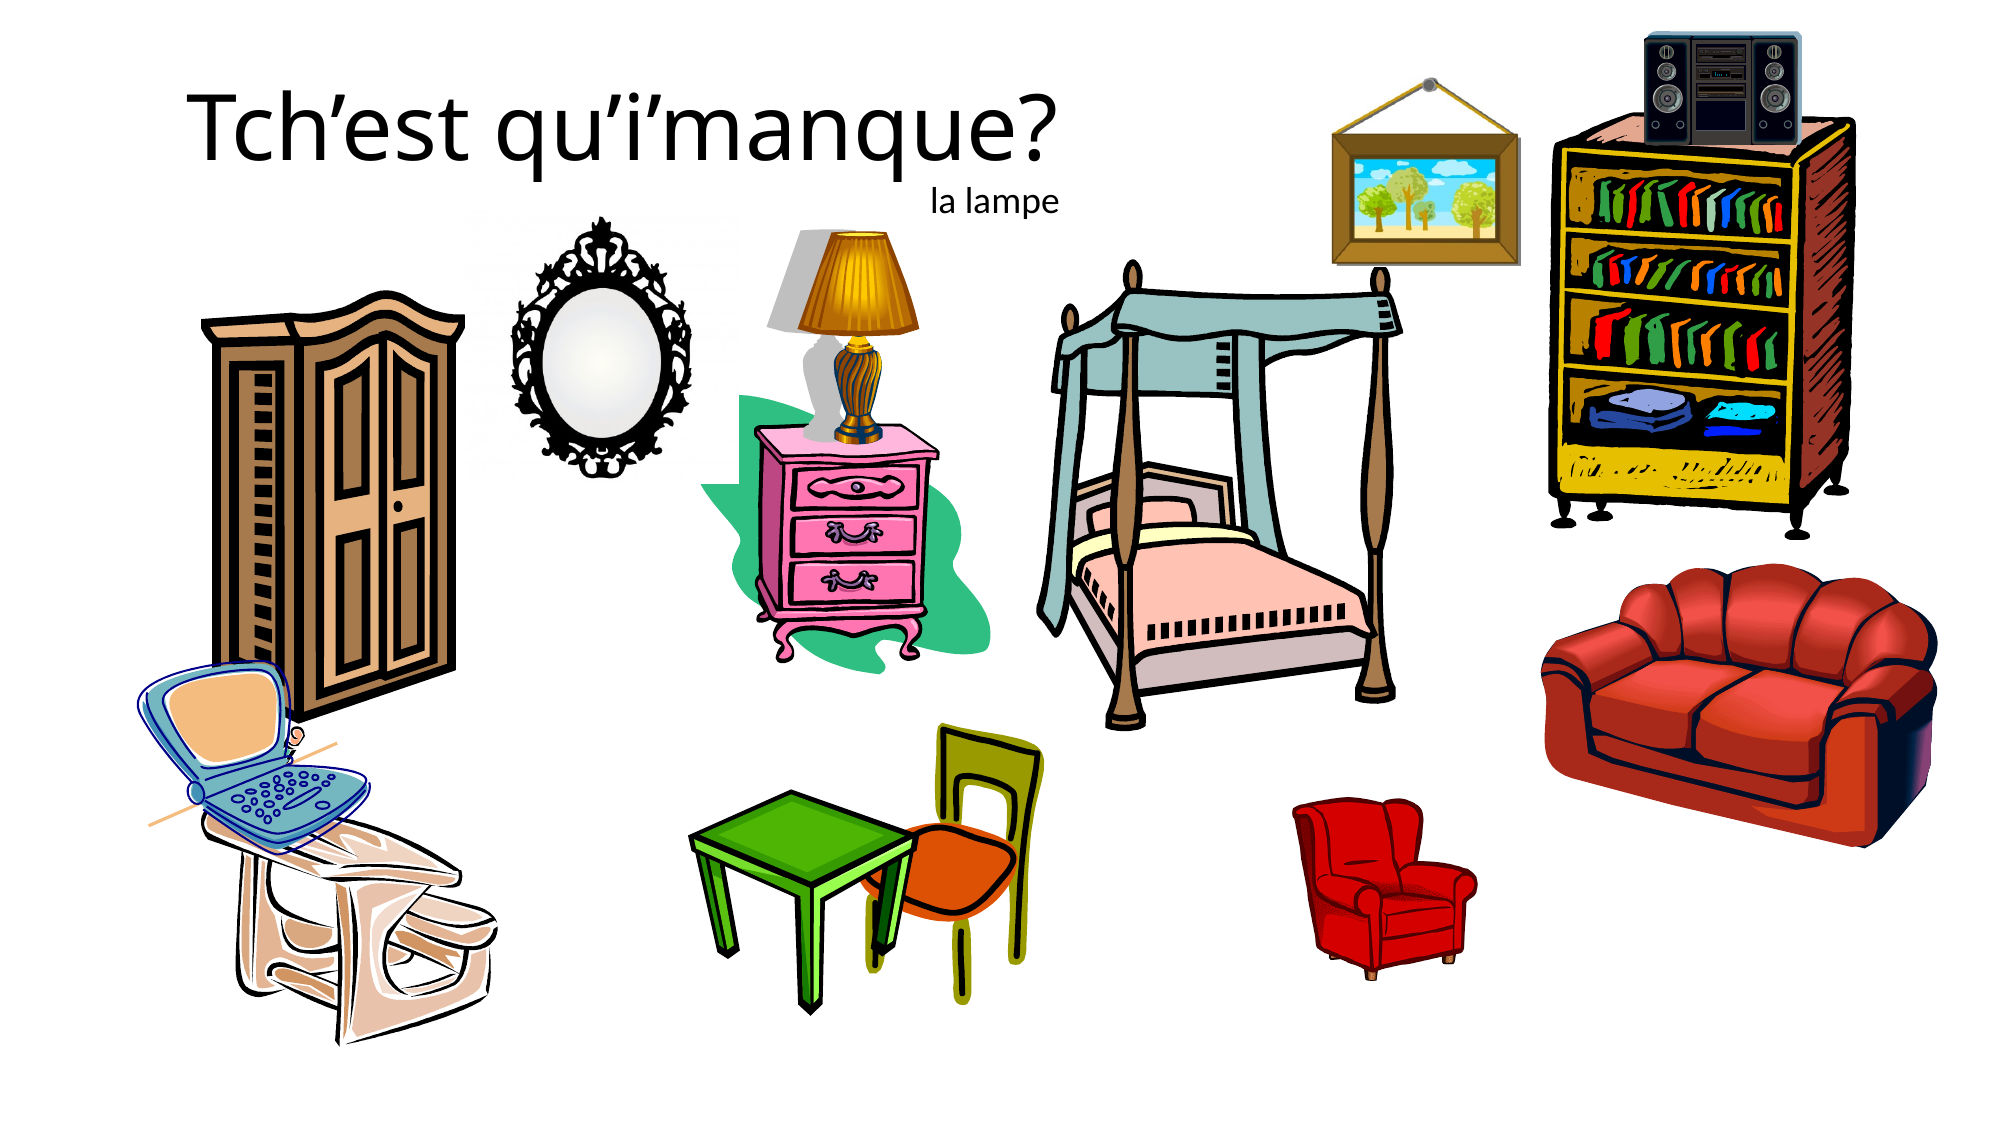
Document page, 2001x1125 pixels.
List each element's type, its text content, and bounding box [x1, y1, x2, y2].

picture [133, 209, 996, 1053]
text_box la lampe [915, 169, 1184, 229]
picture [1548, 31, 1863, 540]
title Tch’est qu’i’manque? [171, 21, 1897, 240]
picture [1533, 556, 1950, 849]
picture [1330, 76, 1521, 267]
picture [687, 722, 1045, 1016]
picture [1285, 789, 1484, 989]
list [1034, 253, 1409, 737]
